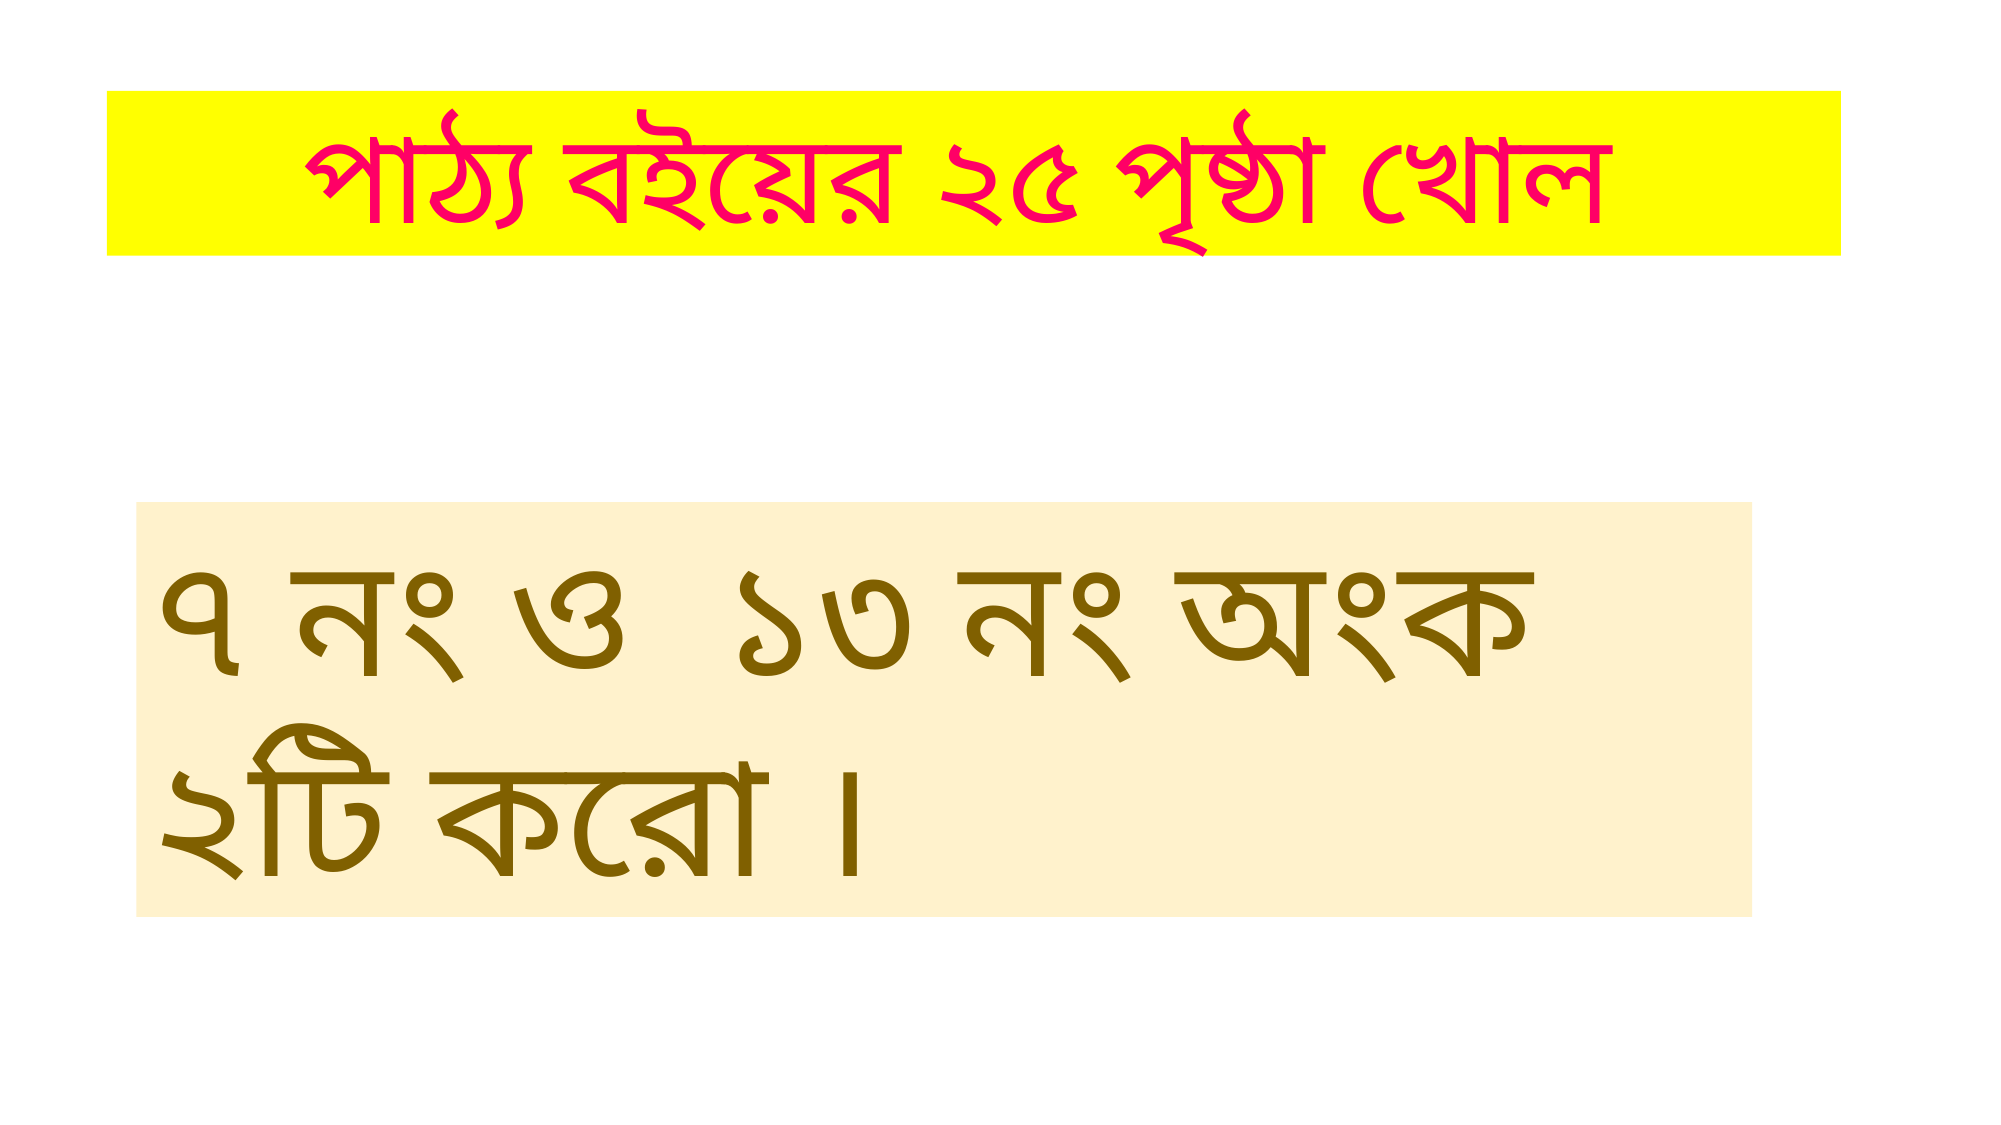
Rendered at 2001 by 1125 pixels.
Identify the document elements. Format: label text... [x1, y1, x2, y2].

text_box ৭ নং ও ১৩ নং অংক ২টি করো । [136, 502, 1753, 917]
text_box পাঠ্য বইয়ের ২৫ পৃষ্ঠা খোল [106, 90, 1841, 256]
